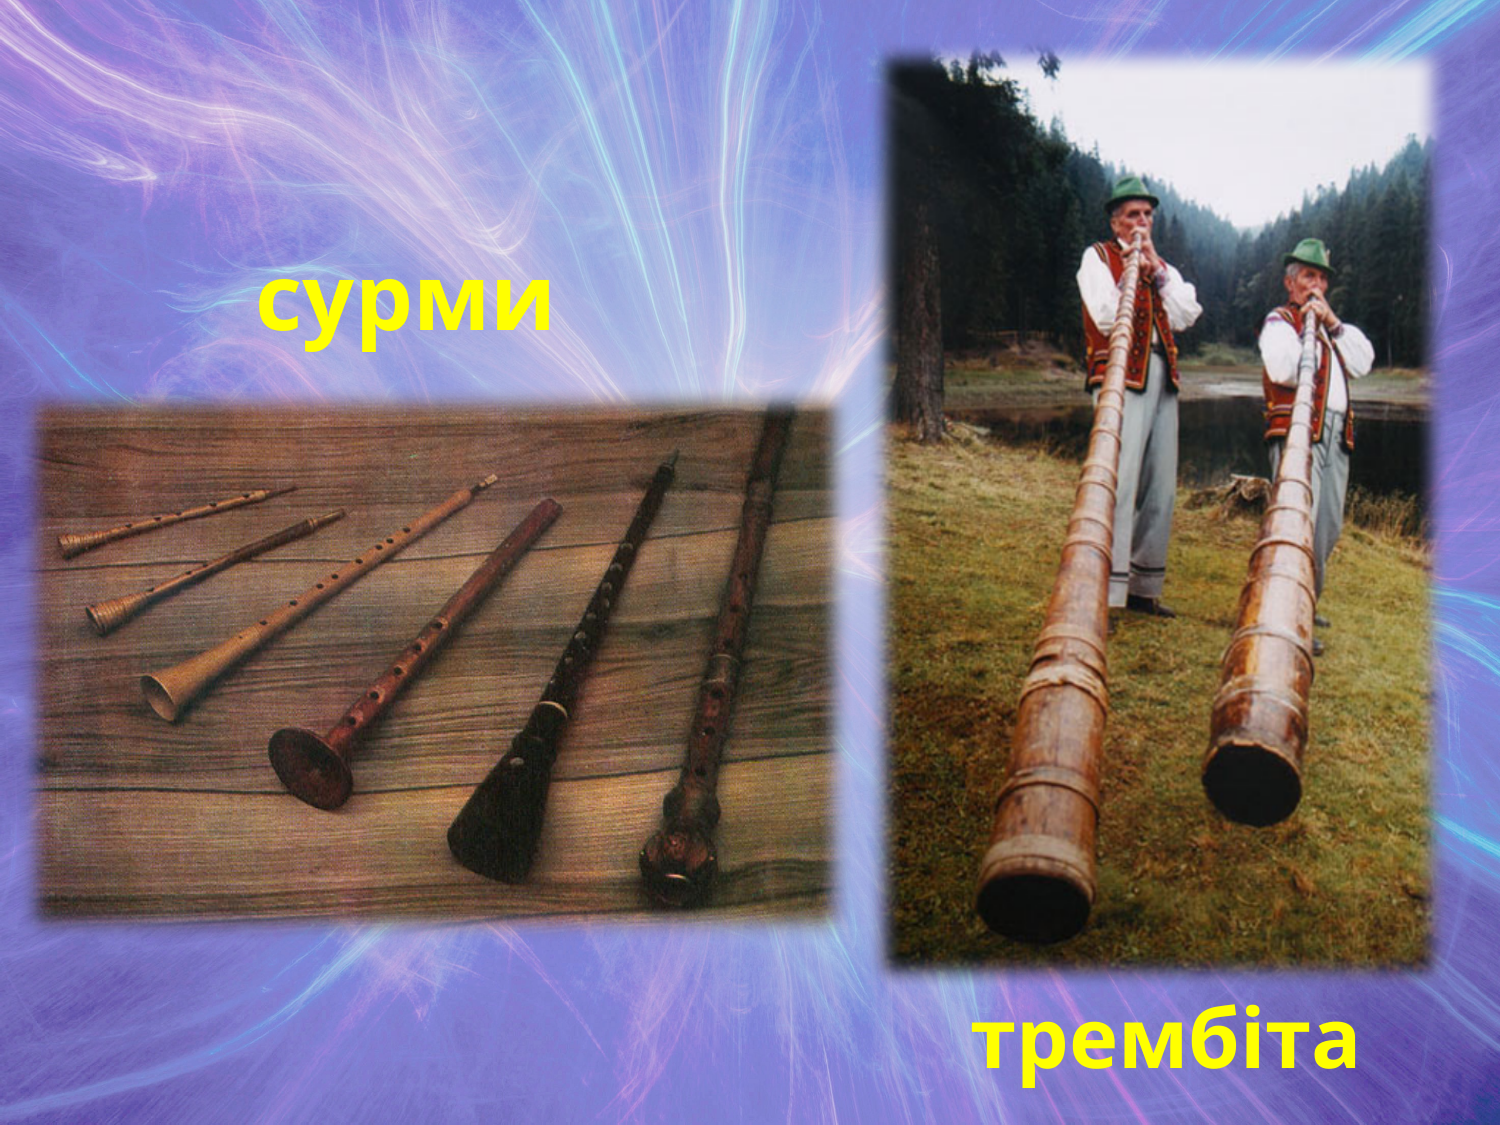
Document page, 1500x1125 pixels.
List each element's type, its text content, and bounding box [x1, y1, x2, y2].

list сурми [75, 251, 738, 357]
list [17, 385, 852, 941]
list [864, 40, 1449, 988]
picture [0, 0, 1500, 1125]
list трембіта [835, 987, 1499, 1093]
